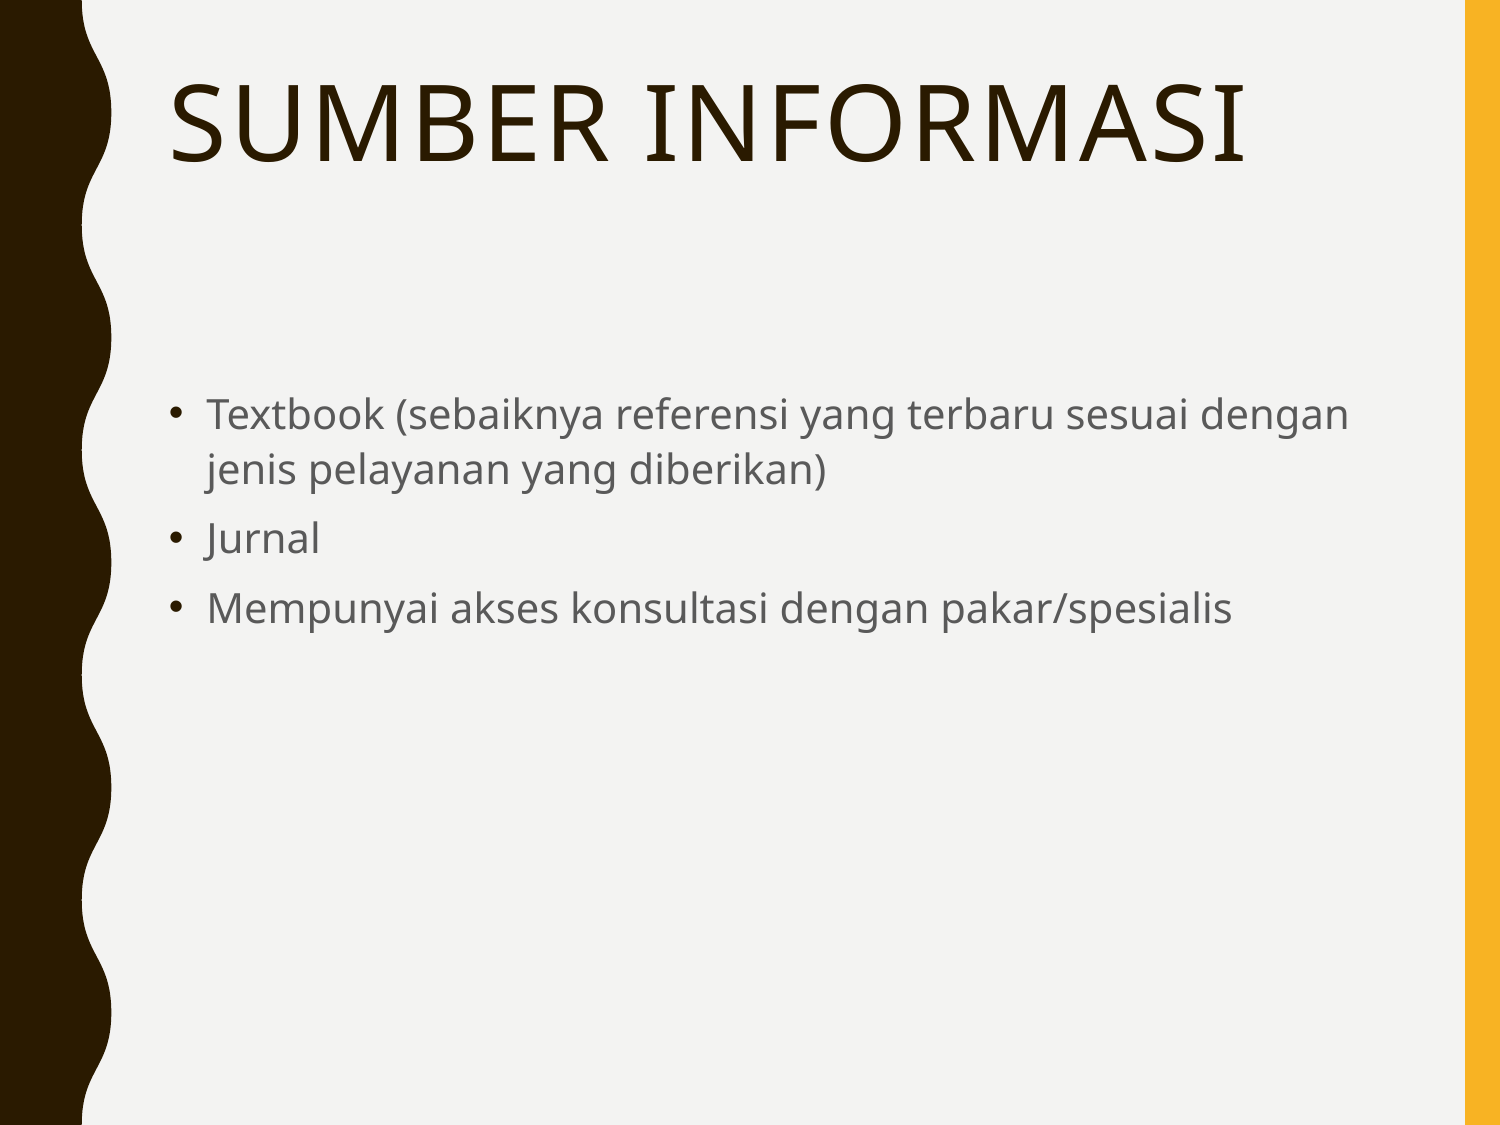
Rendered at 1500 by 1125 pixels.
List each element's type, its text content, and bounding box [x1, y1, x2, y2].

list Textbook (sebaiknya referensi yang terbaru sesuai dengan jenis pelayanan yang diberikan) Jurnal Mempunyai akses konsultasi dengan pakar/spesialis [154, 375, 1407, 965]
title Sumber informasi [154, 62, 1407, 308]
